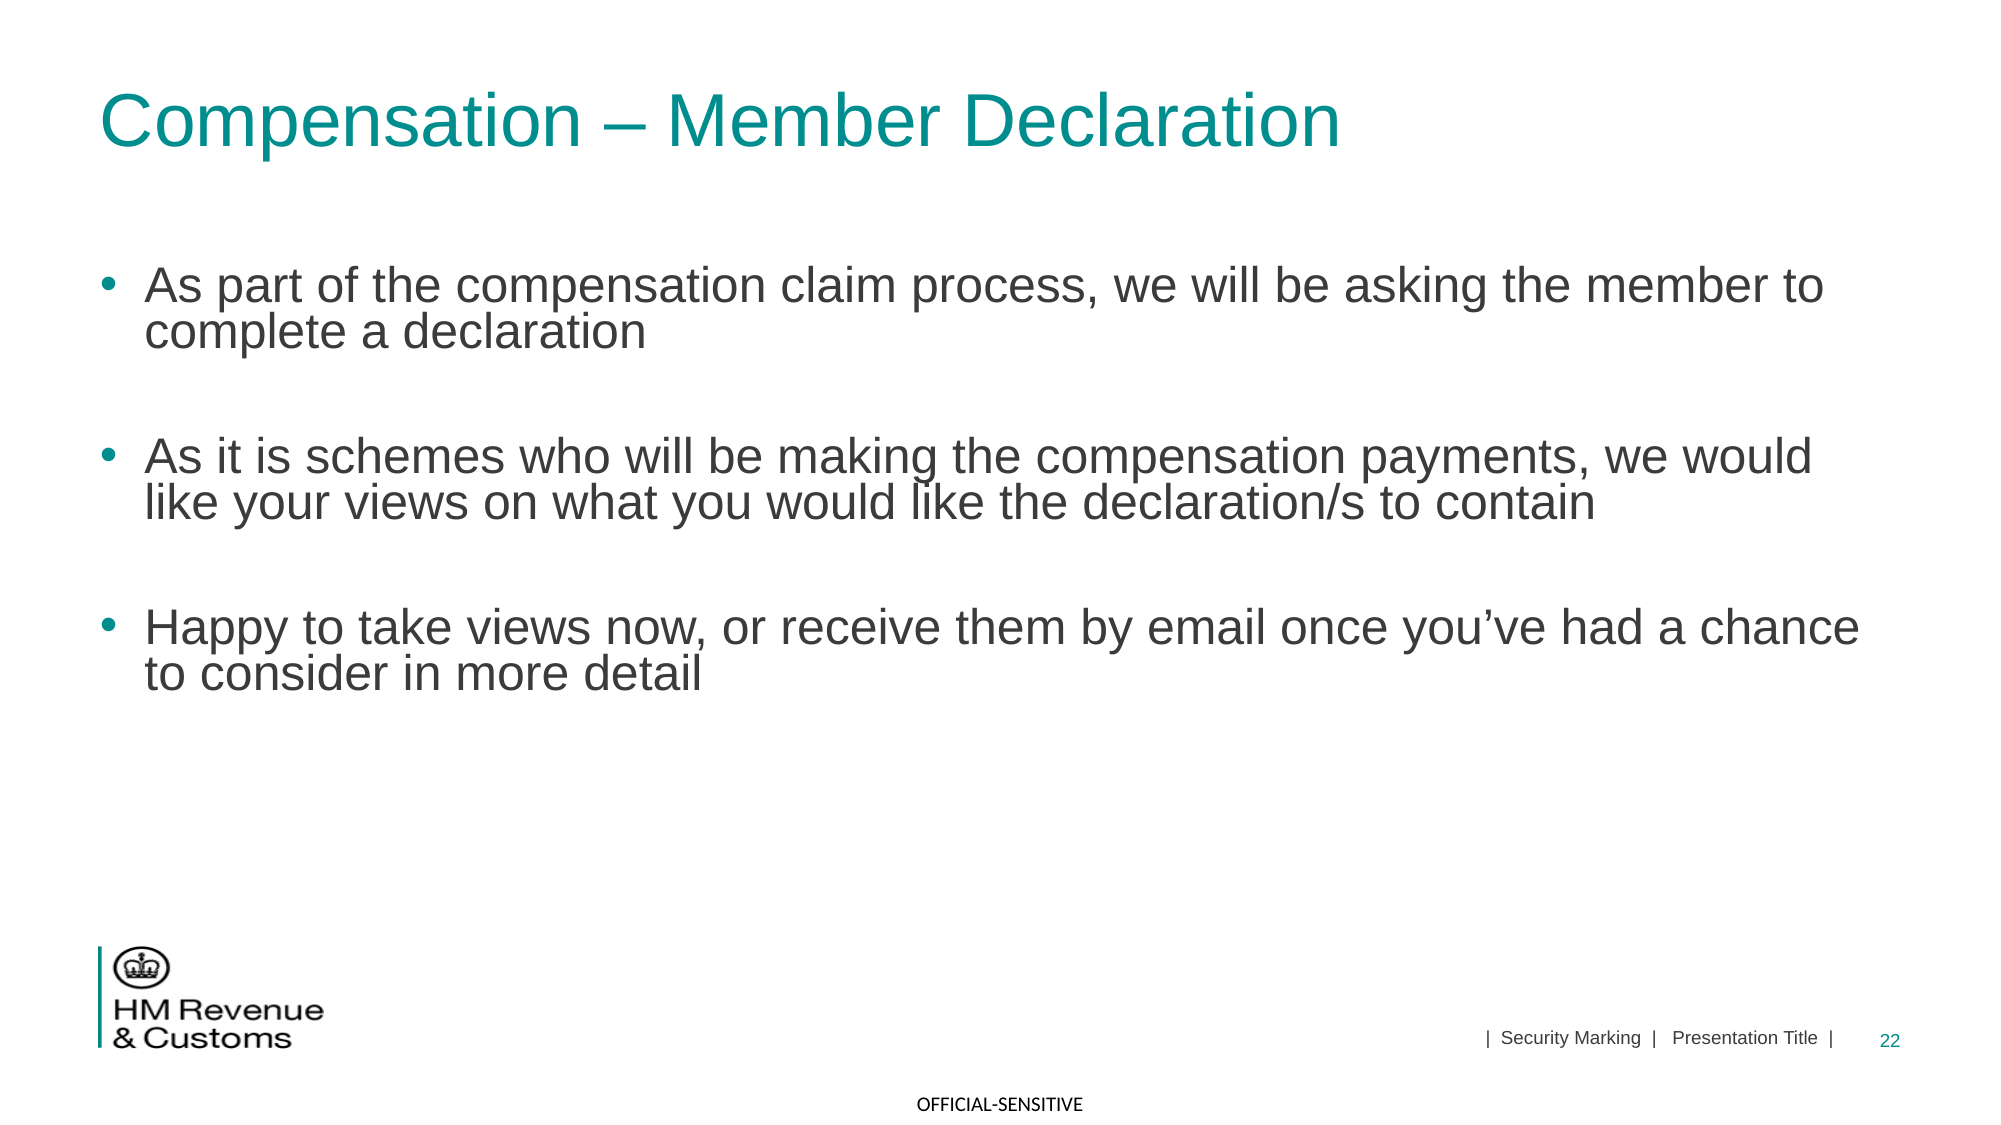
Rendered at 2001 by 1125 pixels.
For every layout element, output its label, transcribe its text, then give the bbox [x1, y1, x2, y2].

slide_number 22 [1850, 1028, 1901, 1052]
list As part of the compensation claim process, we will be asking the member to complete a declaration As it is schemes who will be making the compensation payments, we would like your views on what you would like the declaration/s to contain Happy to take views now, or receive them by email once you’ve had a chance to consider in more detail [100, 267, 1901, 915]
footer | Security Marking | Presentation Title | [361, 1020, 1834, 1055]
picture [98, 945, 324, 1050]
title Compensation – Member Declaration [99, 78, 1900, 215]
